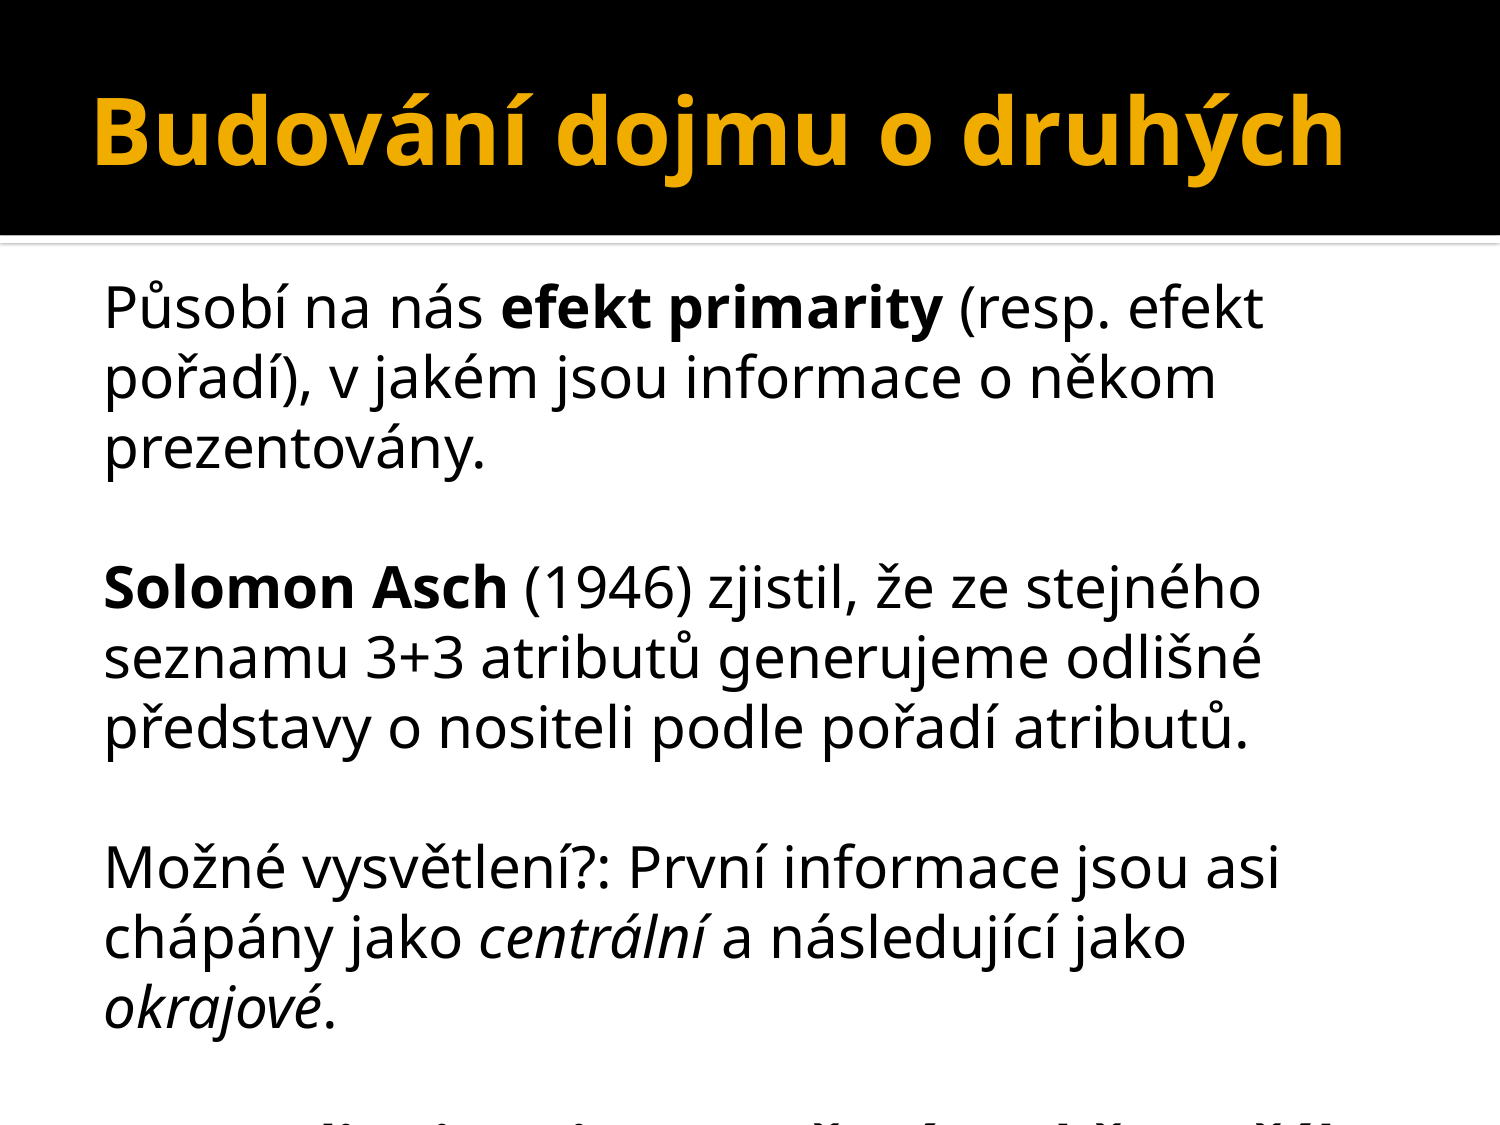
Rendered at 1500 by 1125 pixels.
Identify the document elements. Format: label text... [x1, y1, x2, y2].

text_box Působí na nás efekt primarity (resp. efekt pořadí), v jakém jsou informace o někom prezentovány. Solomon Asch (1946) zjistil, že ze stejného seznamu 3+3 atributů generujeme odlišné představy o nositeli podle pořadí atributů. Možné vysvětlení?: První informace jsou asi chápány jako centrální a následující jako okrajové. Srov. roli primarity ve zpětné vazbě pro žáky. [75, 255, 1425, 1038]
text_box Budování dojmu o druhých [75, 25, 1425, 231]
